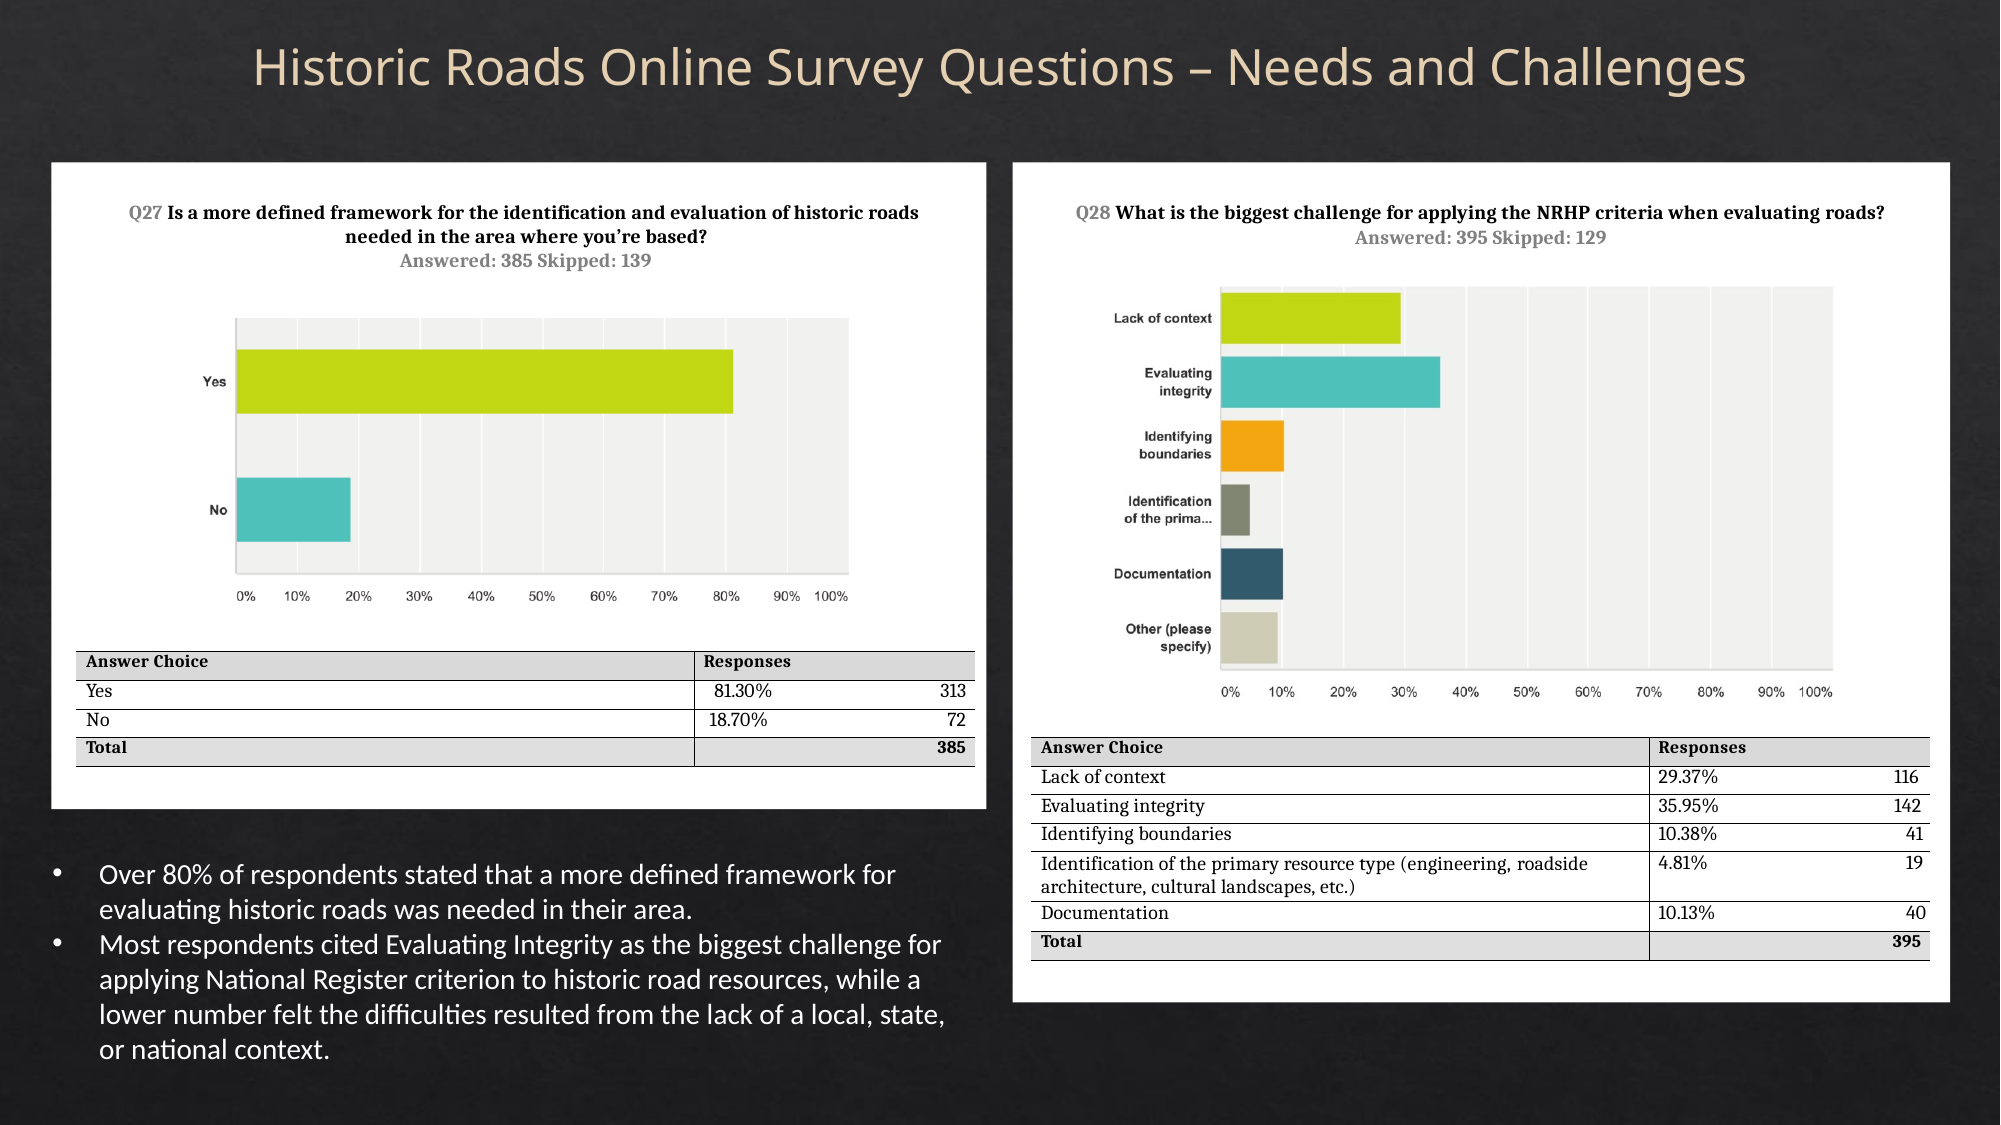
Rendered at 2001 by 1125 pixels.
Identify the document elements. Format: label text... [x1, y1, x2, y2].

picture [0, 0, 2000, 1125]
table_header Answer Choice [1031, 738, 1649, 766]
table_cell Total [76, 738, 694, 766]
text_box [51, 162, 987, 810]
table_cell 4.81% 19 [1650, 852, 1930, 901]
table_cell 10.38% 41 [1650, 824, 1930, 851]
table_cell Total [1031, 932, 1649, 960]
text_box Q27 Is a more defined framework for the identification and evaluation of historic roads needed in the area where you’re based? Answered: 385 Skipped: 139 [111, 200, 941, 272]
text_box Historic Roads Online Survey Questions – Needs and Challenges [50, 24, 1950, 96]
text_box [1012, 162, 1951, 1003]
text_box [1088, 262, 1872, 734]
text_box [183, 297, 869, 628]
table_cell 18.70% 72 [695, 710, 975, 737]
table_cell Identification of the primary resource type (engineering, roadside architecture, cultural landscapes, etc.) [1031, 852, 1649, 901]
table_cell Identifying boundaries [1031, 824, 1649, 851]
table_cell 10.13% 40 [1650, 902, 1930, 931]
table_cell 395 [1650, 932, 1930, 960]
table_cell 385 [695, 738, 975, 766]
table_cell No [76, 710, 694, 737]
table_header Responses [695, 652, 975, 680]
table_cell 29.37% 116 [1650, 767, 1930, 794]
table_cell 35.95% 142 [1650, 795, 1930, 823]
table_cell 81.30% 313 [695, 681, 975, 709]
table_cell Evaluating integrity [1031, 795, 1649, 823]
table_header Answer Choice [76, 652, 694, 680]
table_cell Yes [76, 681, 694, 709]
text_box Over 80% of respondents stated that a more defined framework for evaluating historic roads was needed in their area. Most respondents cited Evaluating Integrity as the biggest challenge for applying National Register criterion to historic road resources, while a lower number felt the difficulties resulted from the lack of a local, state, or national context. [37, 847, 963, 1073]
table_header Responses [1650, 738, 1930, 766]
text_box Q28 What is the biggest challenge for applying the NRHP criteria when evaluating roads? Answered: 395 Skipped: 129 [1059, 200, 1902, 249]
table_cell Lack of context [1031, 767, 1649, 794]
table_cell Documentation [1031, 902, 1649, 931]
